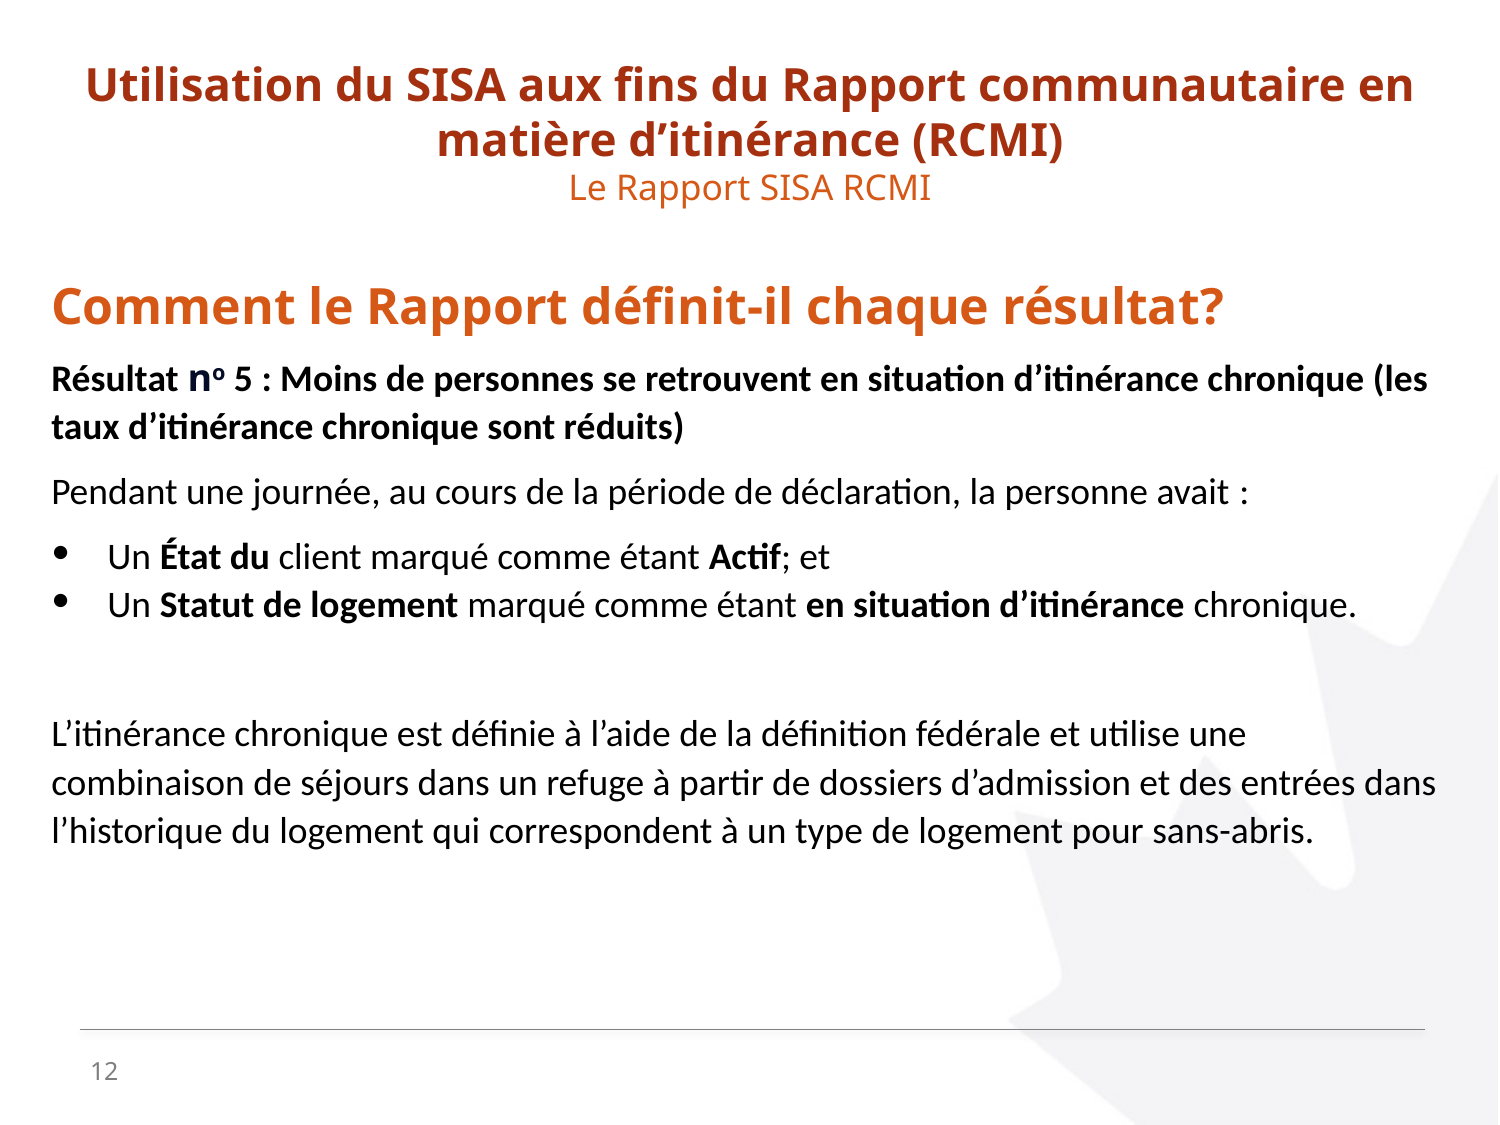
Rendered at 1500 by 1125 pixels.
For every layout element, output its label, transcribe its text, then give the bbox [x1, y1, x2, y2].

picture [970, 442, 1498, 1125]
text_box Comment le Rapport définit-il chaque résultat? Résultat no 5 : Moins de personnes se retrouvent en situation d’itinérance chronique (les taux d’itinérance chronique sont réduits) Pendant une journée, au cours de la période de déclaration, la personne avait : Un État du client marqué comme étant Actif; et Un Statut de logement marqué comme étant en situation d’itinérance chronique. L’itinérance chronique est définie à l’aide de la définition fédérale et utilise une combinaison de séjours dans un refuge à partir de dossiers d’admission et des entrées dans l’historique du logement qui correspondent à un type de logement pour sans-abris. [36, 262, 1464, 859]
slide_number 12 [75, 1042, 237, 1103]
text_box Utilisation du SISA aux fins du Rapport communautaire en matière d’itinérance (RCMI) Le Rapport SISA RCMI [0, 47, 1500, 216]
